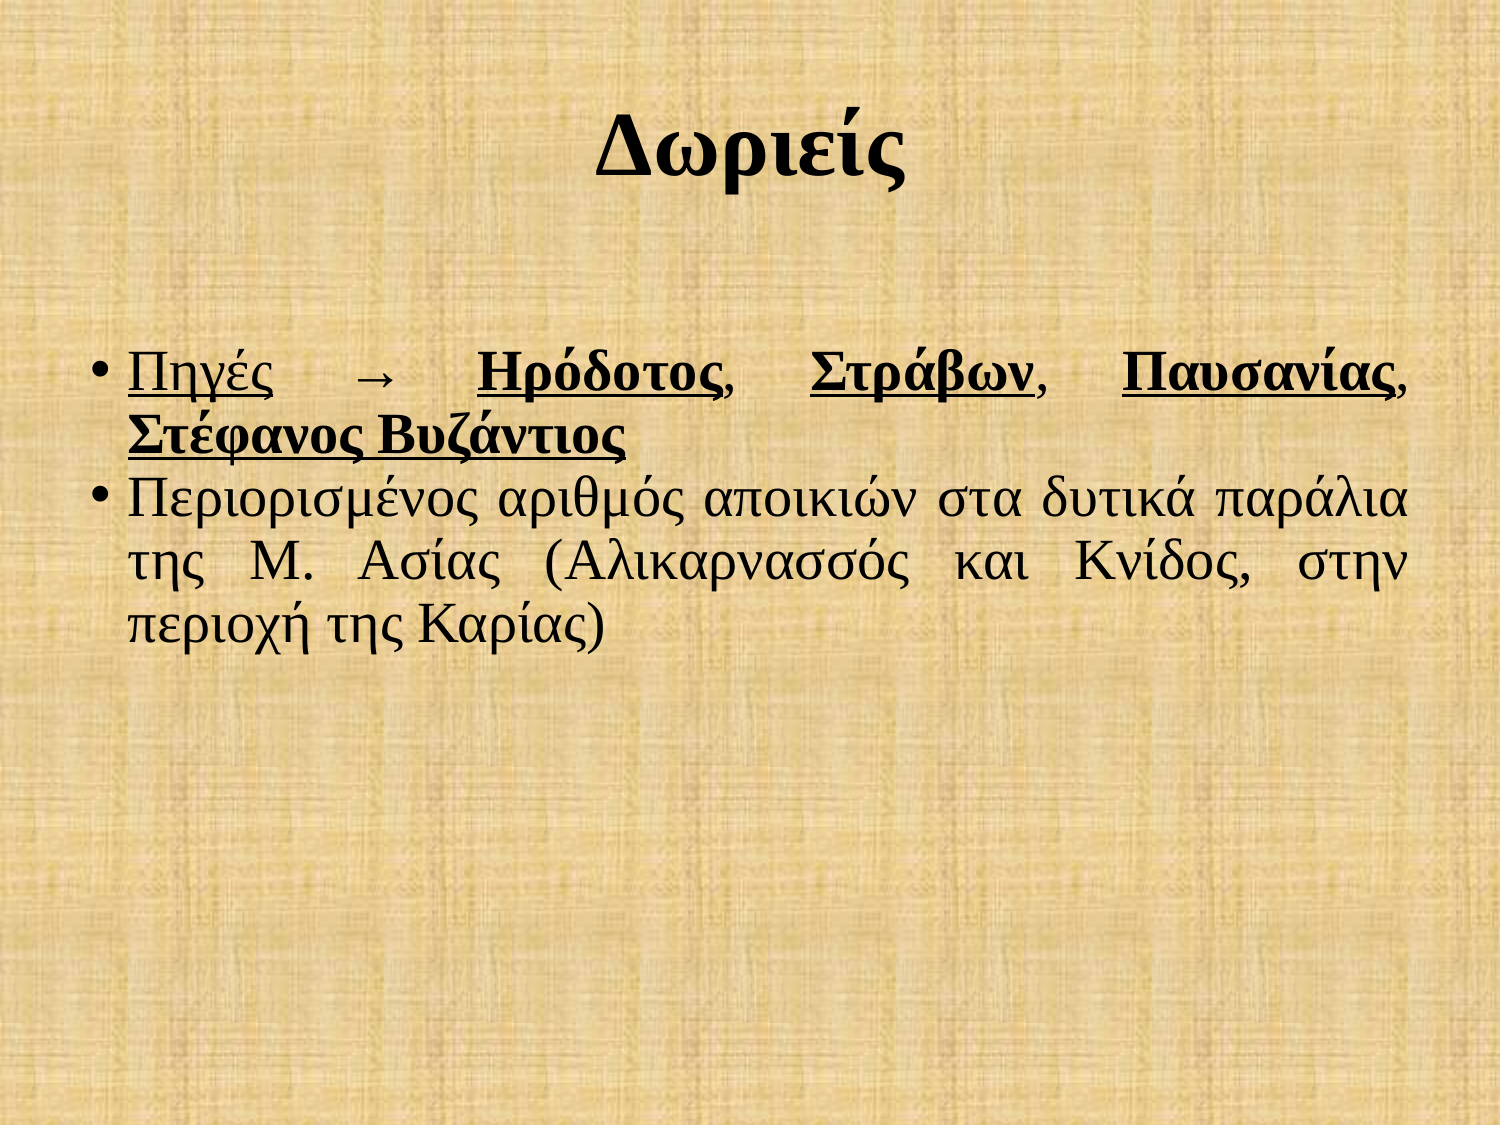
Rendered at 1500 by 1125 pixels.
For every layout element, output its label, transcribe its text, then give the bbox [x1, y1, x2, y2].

title Δωριείς [75, 45, 1425, 233]
picture [0, 0, 1500, 1125]
list Πηγές → Ηρόδοτος, Στράβων, Παυσανίας, Στέφανος Βυζάντιος Περιορισμένος αριθμός αποικιών στα δυτικά παράλια της Μ. Ασίας (Αλικαρνασσός και Κνίδος, στην περιοχή της Καρίας) [75, 262, 1425, 1005]
